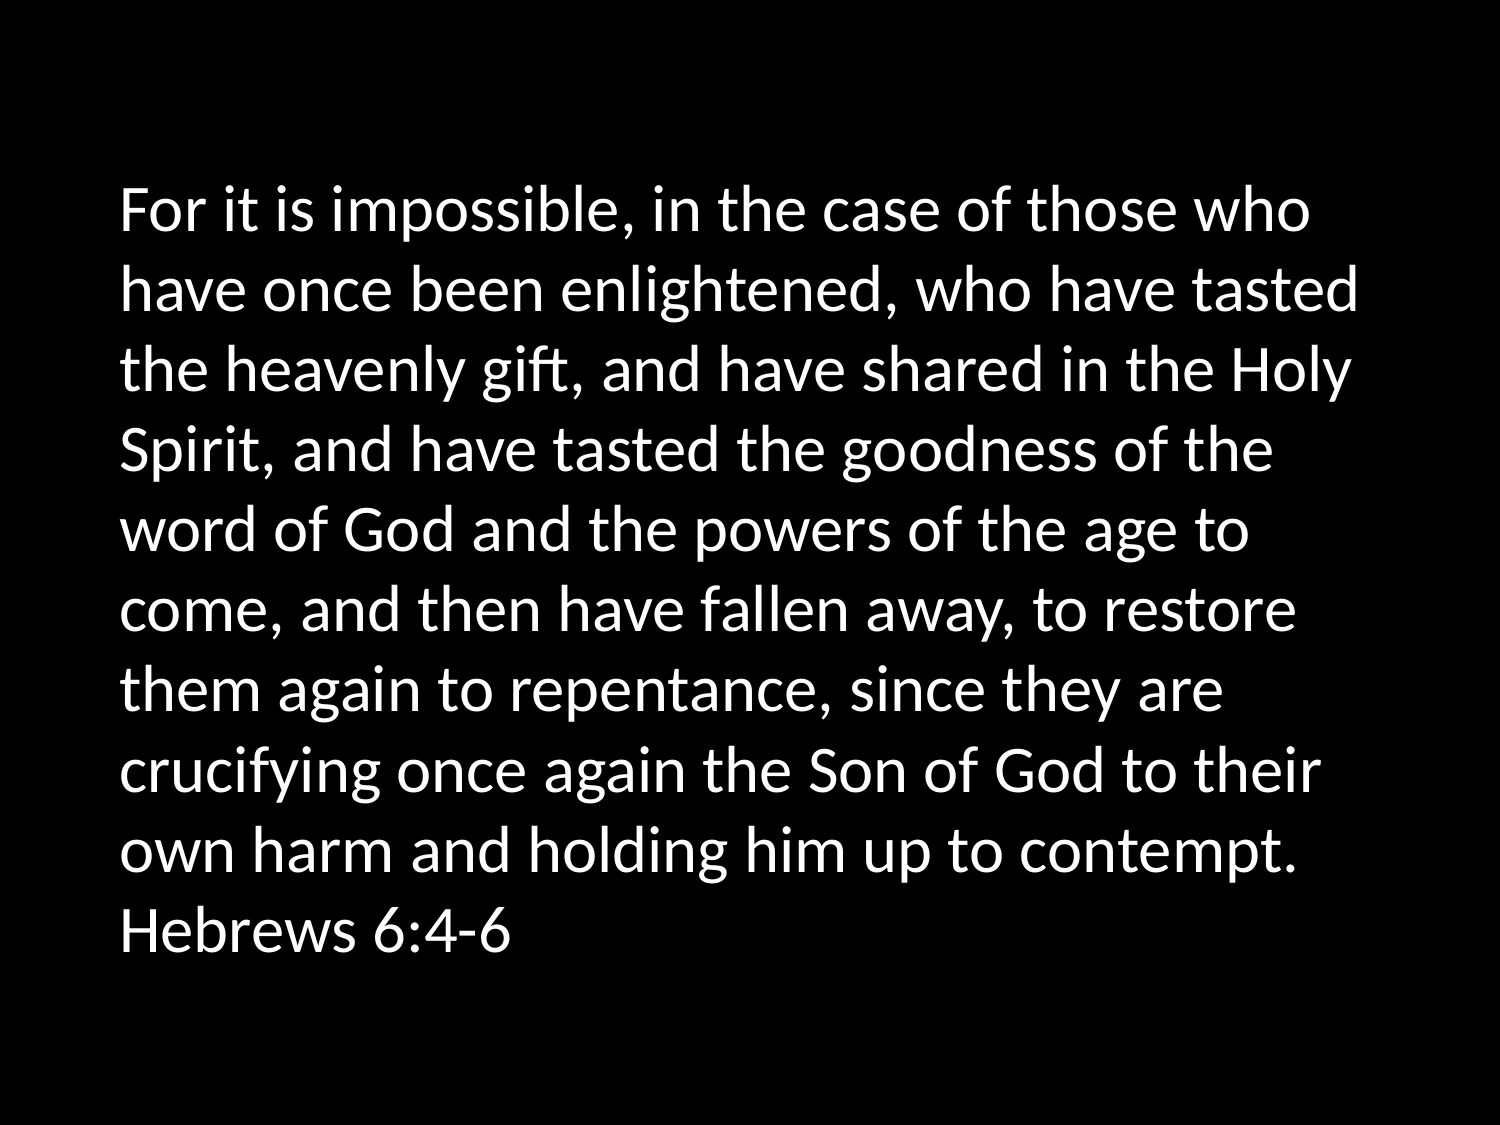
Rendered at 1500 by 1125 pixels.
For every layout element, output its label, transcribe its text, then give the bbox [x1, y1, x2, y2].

list For it is impossible, in the case of those who have once been enlightened, who have tasted the heavenly gift, and have shared in the Holy Spirit, and have tasted the goodness of the word of God and the powers of the age to come, and then have fallen away, to restore them again to repentance, since they are crucifying once again the Son of God to their own harm and holding him up to contempt. Hebrews 6:4-6 [104, 112, 1398, 1018]
